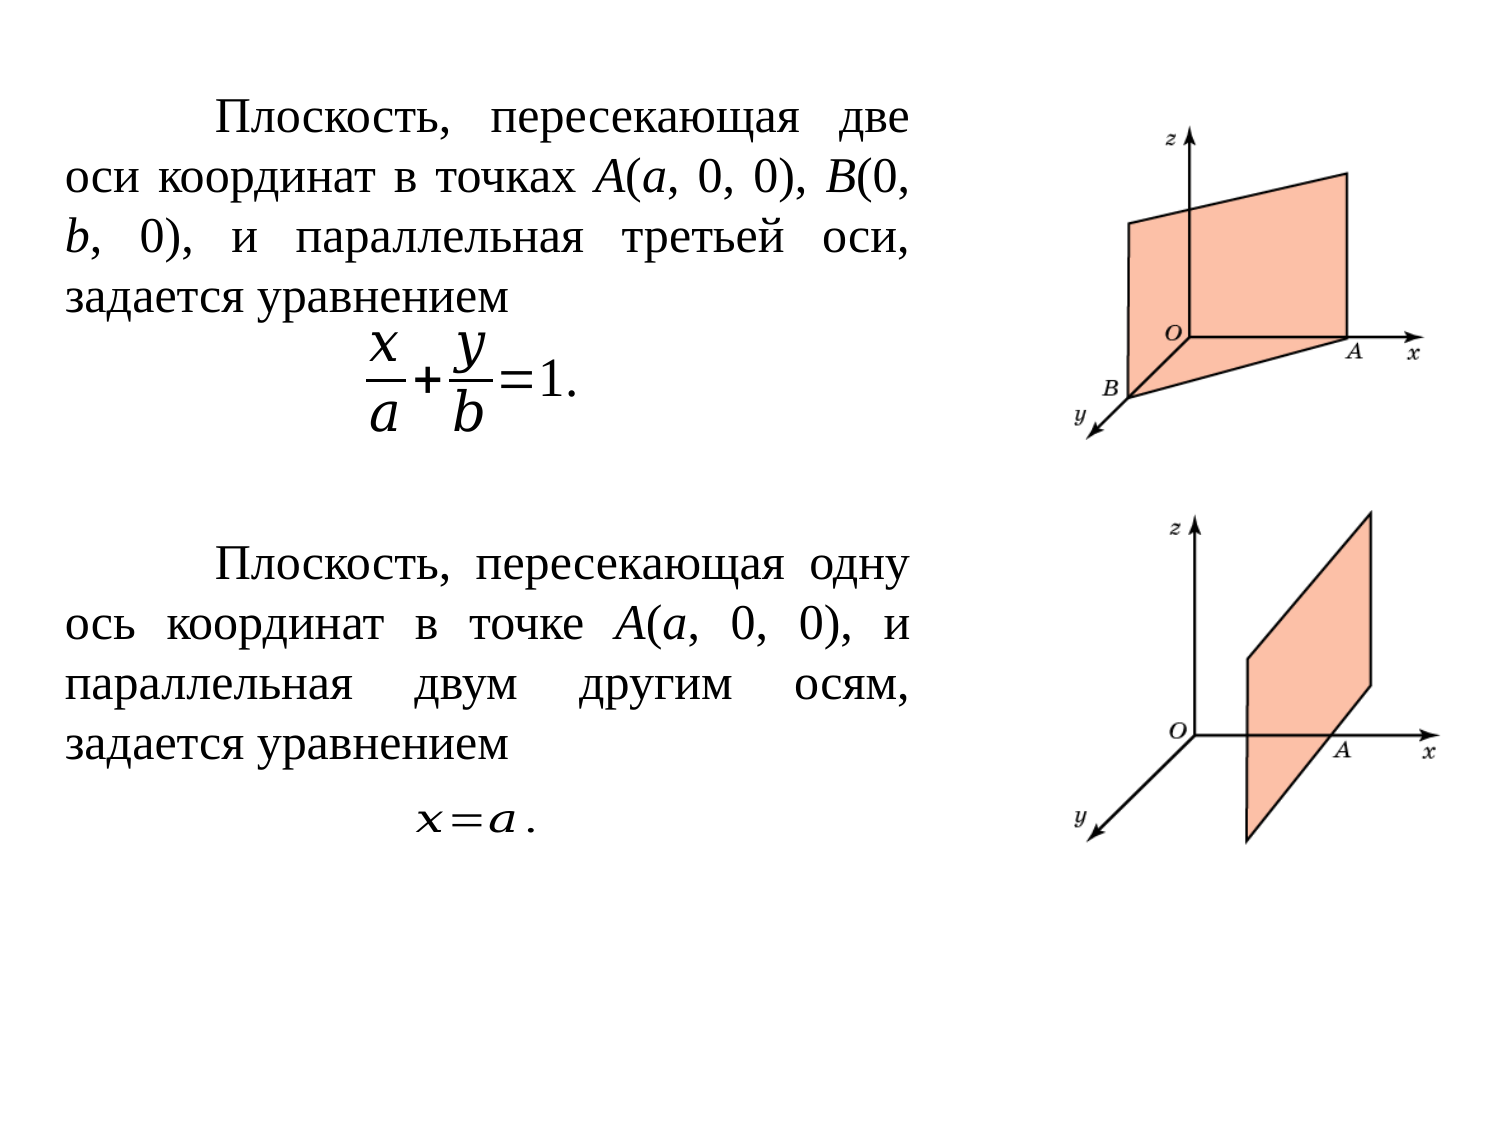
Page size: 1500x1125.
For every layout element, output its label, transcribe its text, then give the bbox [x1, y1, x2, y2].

text_box Плоскость, пересекающая две оси координат в точках A(a, 0, 0), B(0, b, 0), и параллельная третьей оси, задается уравнением [50, 75, 925, 331]
picture [1074, 509, 1442, 846]
picture [1074, 125, 1426, 441]
text_box Плоскость, пересекающая одну ось координат в точке A(a, 0, 0), и параллельная двум другим осям, задается уравнением [50, 522, 925, 778]
